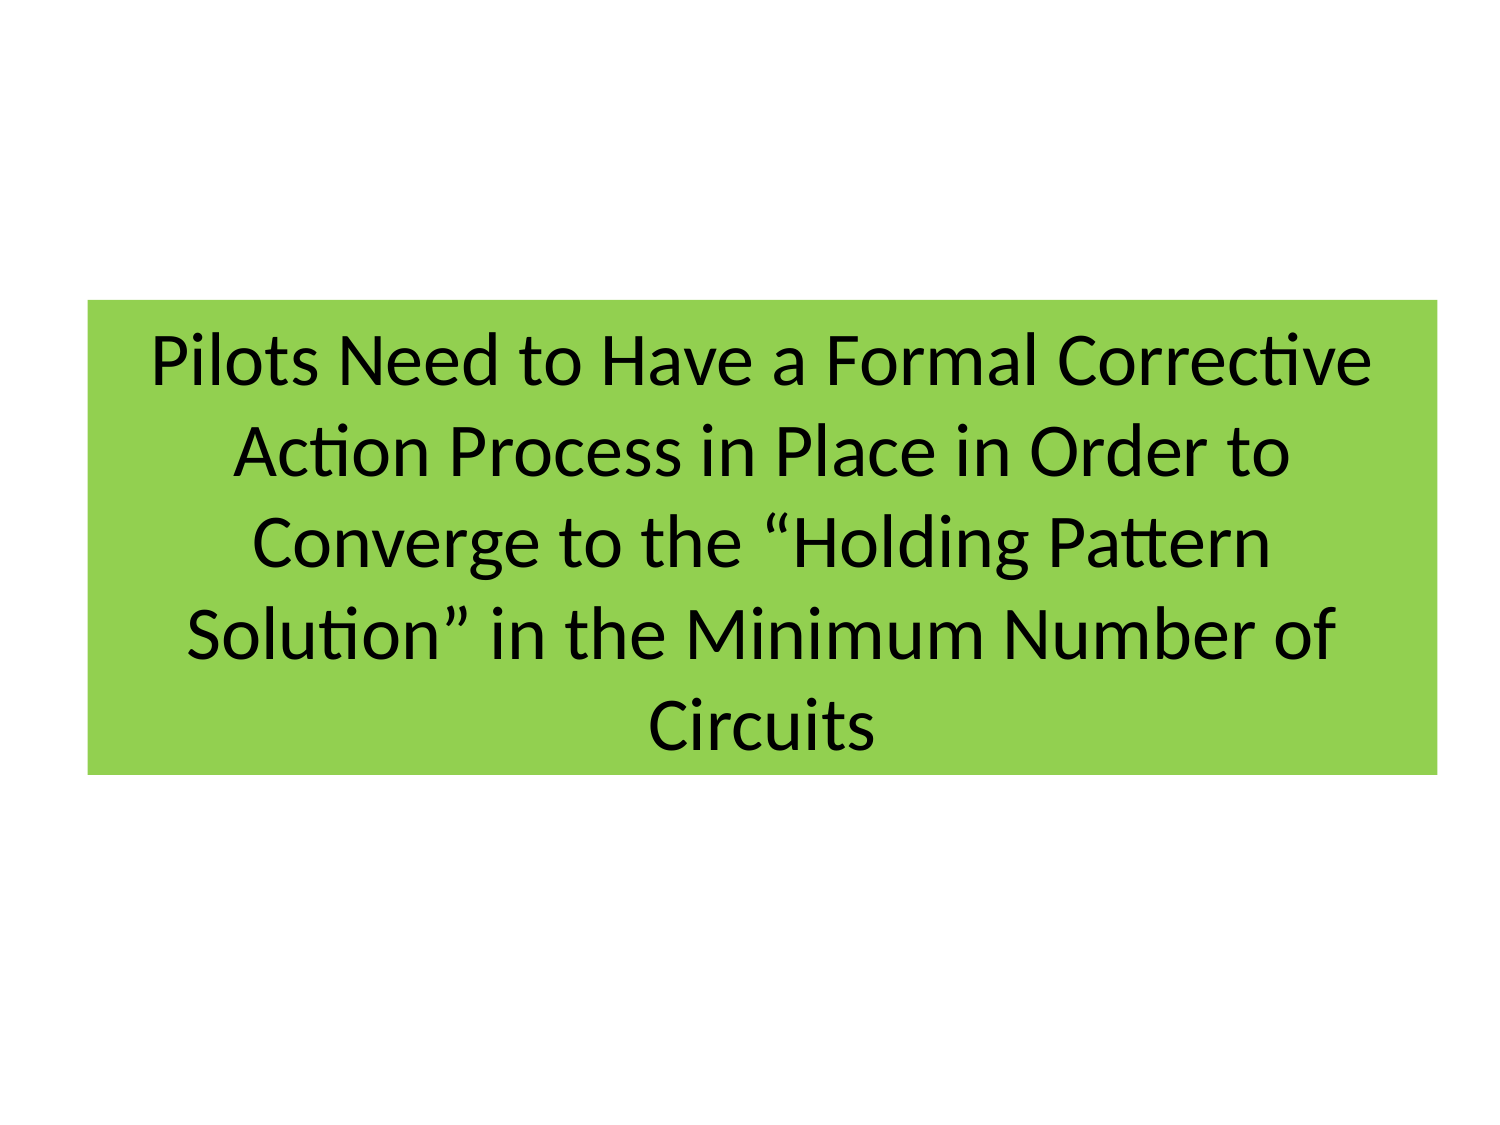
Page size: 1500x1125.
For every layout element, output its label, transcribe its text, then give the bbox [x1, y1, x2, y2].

title Pilots Need to Have a Formal Corrective Action Process in Place in Order to Converge to the “Holding Pattern Solution” in the Minimum Number of Circuits [87, 299, 1438, 775]
